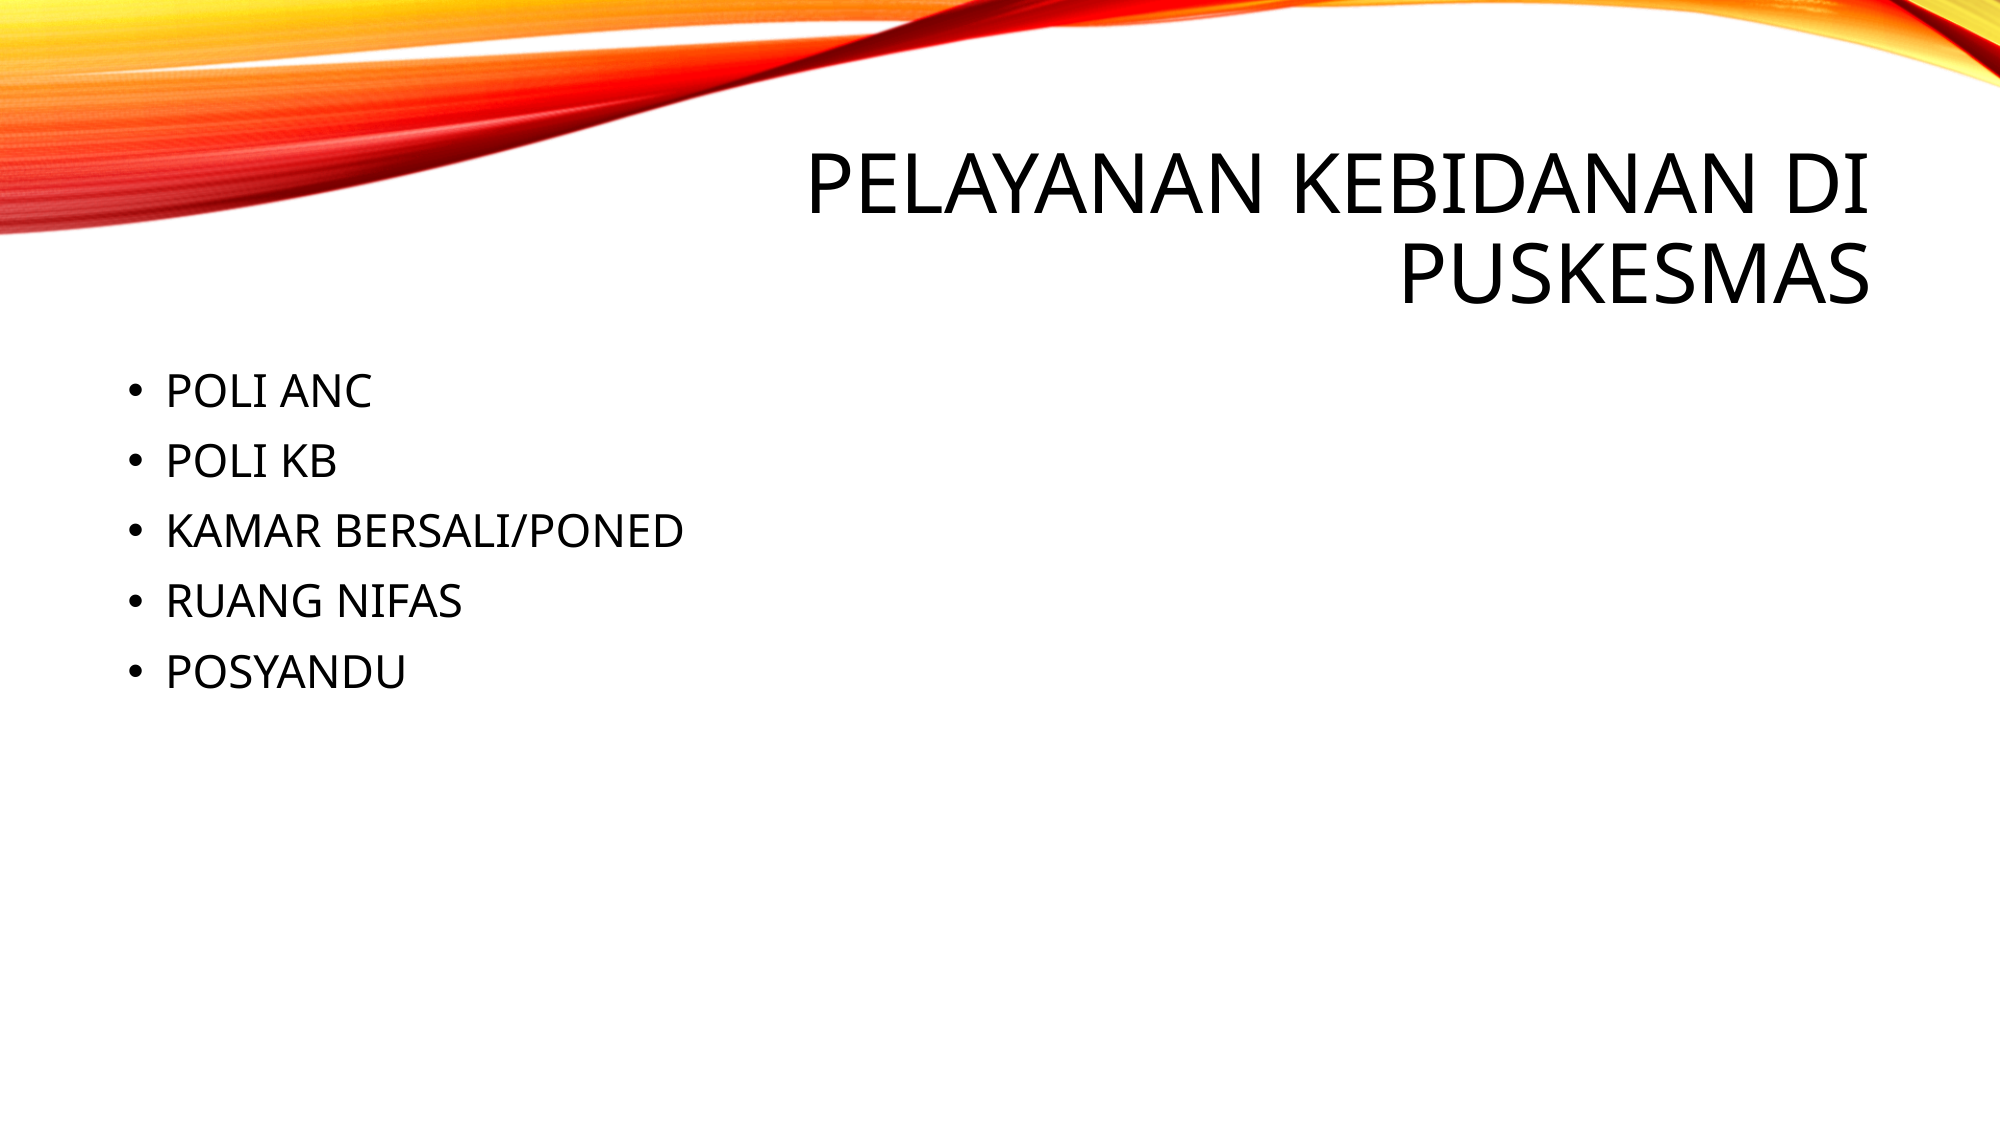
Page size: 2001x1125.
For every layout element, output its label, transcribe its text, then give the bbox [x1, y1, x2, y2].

title PELAYANAN KEBIDANAN DI PUSKESMAS [474, 125, 1888, 338]
picture [0, 0, 2000, 237]
list POLI ANC POLI KB KAMAR BERSALI/PONED RUANG NIFAS POSYANDU [112, 360, 1888, 1021]
